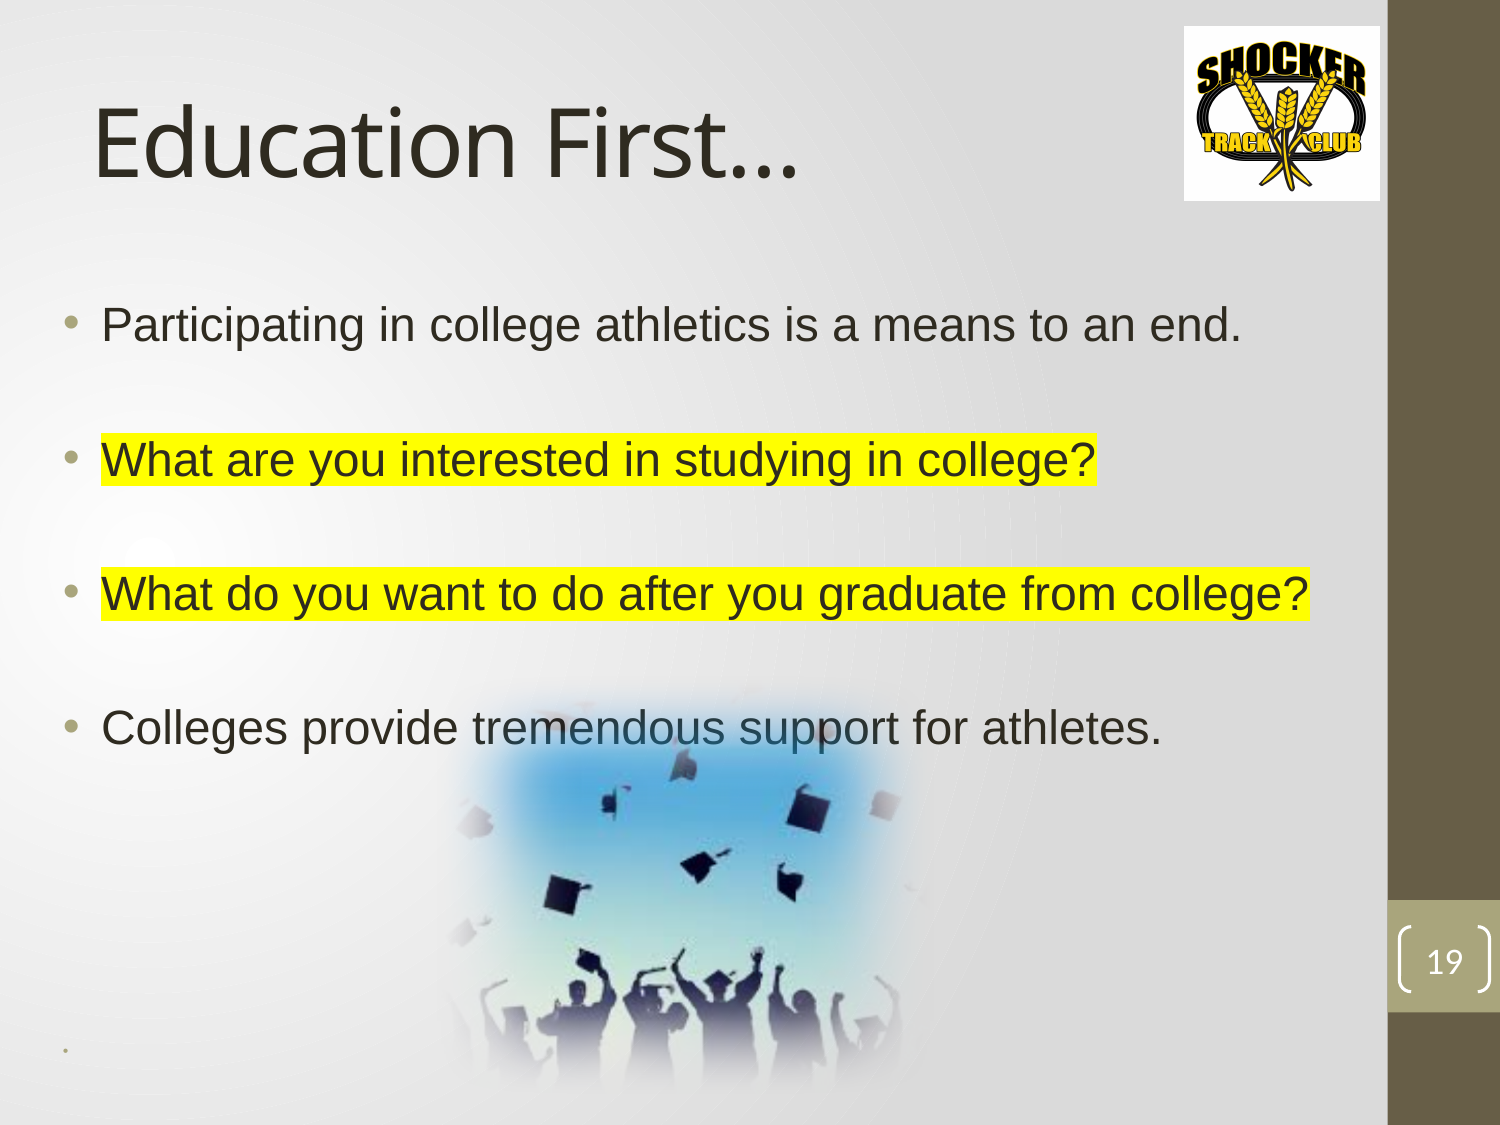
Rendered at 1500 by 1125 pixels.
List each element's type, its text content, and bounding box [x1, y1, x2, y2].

title Education First… [75, 45, 1325, 218]
slide_number 19 [1397, 925, 1492, 994]
list Participating in college athletics is a means to an end. What are you interested in studying in college? What do you want to do after you graduate from college? Colleges provide tremendous support for athletes. [28, 218, 1342, 1080]
picture [432, 671, 938, 1099]
picture [1184, 25, 1380, 202]
